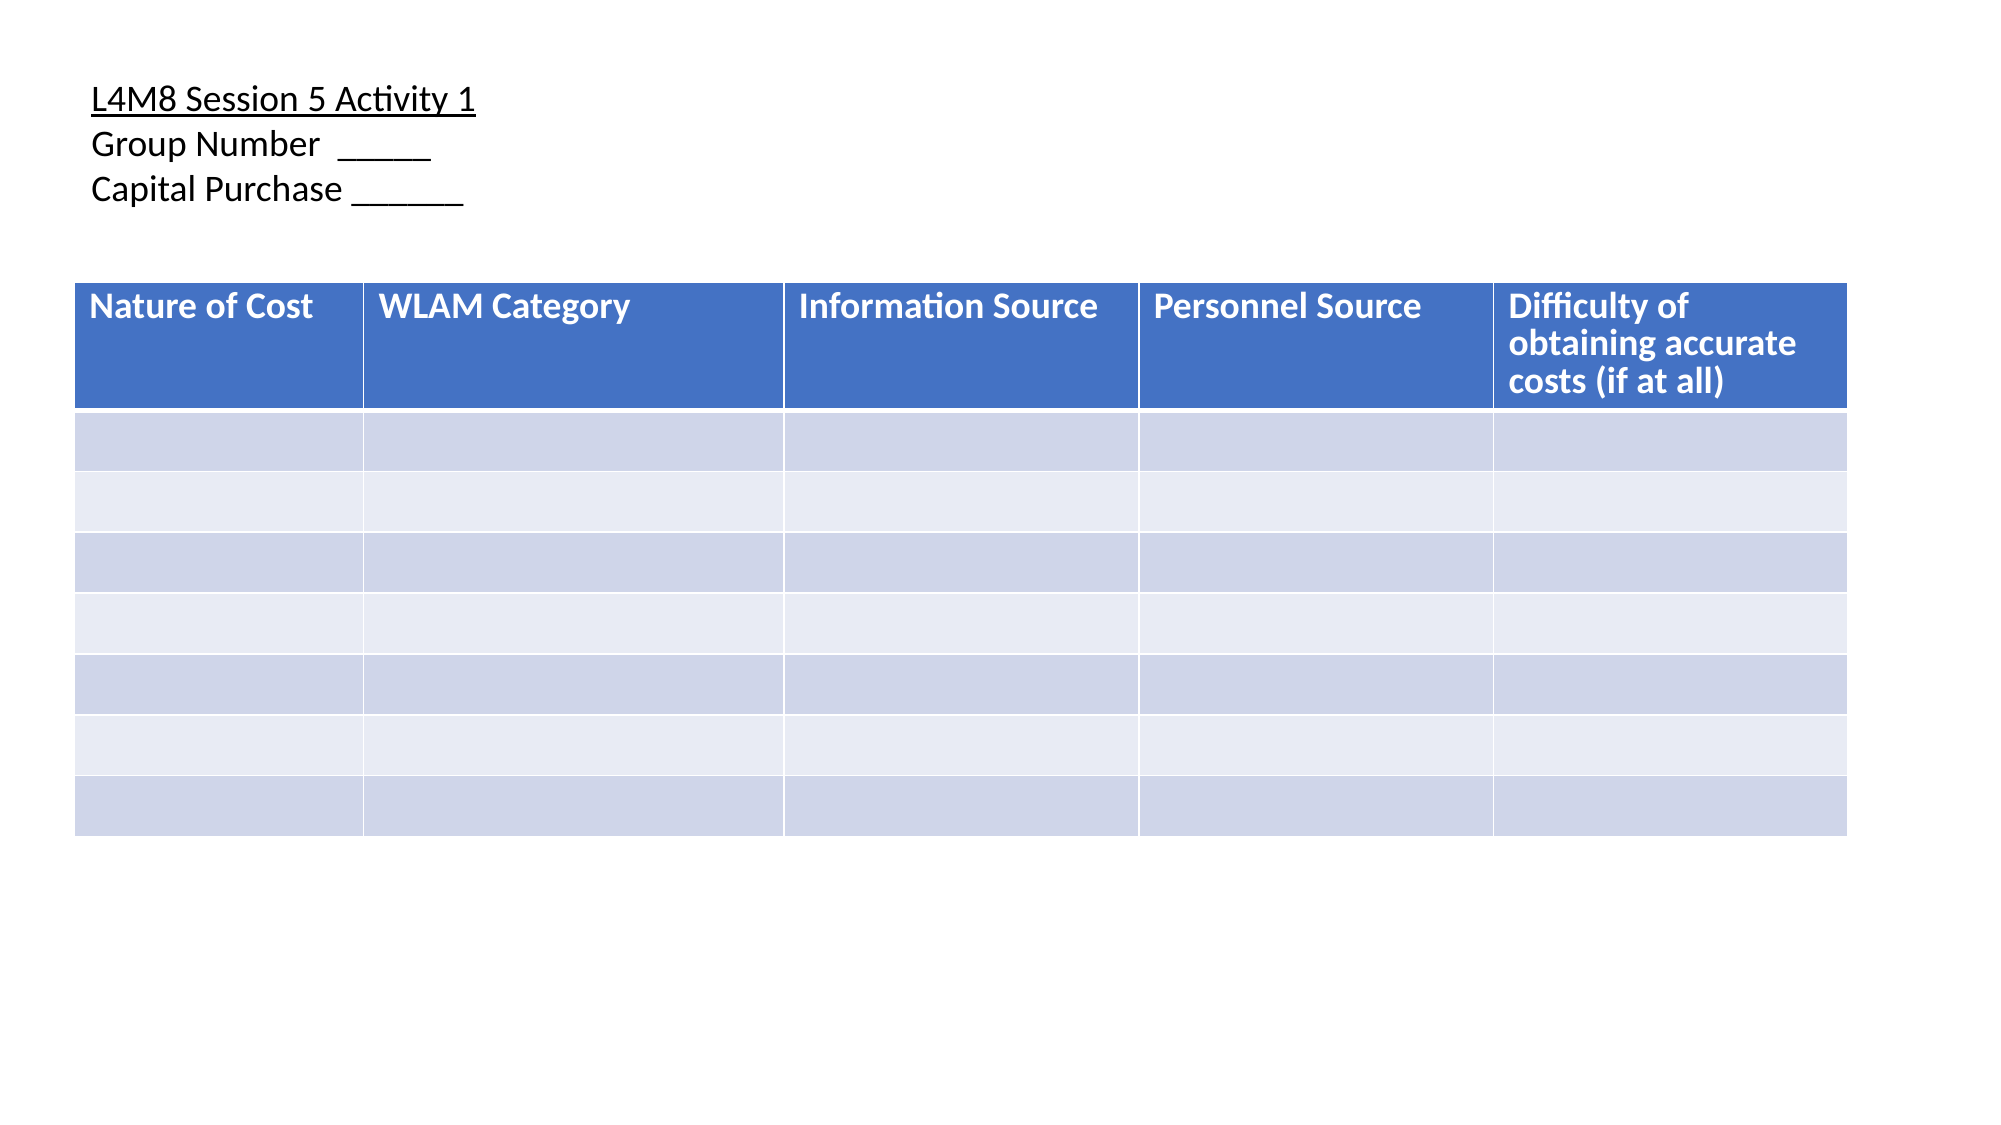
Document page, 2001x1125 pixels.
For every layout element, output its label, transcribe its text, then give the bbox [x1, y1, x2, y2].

table_cell [364, 655, 783, 714]
table_cell [1140, 533, 1493, 592]
table_cell [1140, 413, 1493, 471]
table_cell [1494, 533, 1847, 592]
table_cell [785, 655, 1138, 714]
table_cell [75, 776, 363, 836]
table_cell [1140, 655, 1493, 714]
table_cell [75, 472, 363, 531]
text_box L4M8 Session 5 Activity 1 Group Number _____ Capital Purchase ______ [76, 67, 492, 217]
table_header WLAM Category [364, 283, 783, 408]
table_cell [75, 533, 363, 592]
table_cell [1494, 655, 1847, 714]
table_cell [364, 716, 783, 775]
table_header Difficulty of obtaining accurate costs (if at all) [1494, 283, 1847, 408]
table_cell [75, 655, 363, 714]
table_cell [1494, 716, 1847, 775]
table_cell [785, 716, 1138, 775]
table_cell [1494, 413, 1847, 471]
table_cell [1140, 594, 1493, 653]
table_cell [75, 716, 363, 775]
table_header Information Source [785, 283, 1138, 408]
table_cell [1140, 716, 1493, 775]
table_cell [785, 776, 1138, 836]
table_cell [364, 594, 783, 653]
table_cell [1140, 776, 1493, 836]
table_cell [1140, 472, 1493, 531]
table_cell [364, 472, 783, 531]
table_cell [364, 413, 783, 471]
table_cell [1494, 776, 1847, 836]
table_cell [364, 776, 783, 836]
table_cell [785, 413, 1138, 471]
table_cell [785, 472, 1138, 531]
table_cell [1494, 472, 1847, 531]
table_cell [785, 533, 1138, 592]
table_cell [75, 413, 363, 471]
table_cell [1494, 594, 1847, 653]
table_cell [785, 594, 1138, 653]
table_header Nature of Cost [75, 283, 363, 408]
table_cell [364, 533, 783, 592]
table_cell [75, 594, 363, 653]
table_header Personnel Source [1140, 283, 1493, 408]
